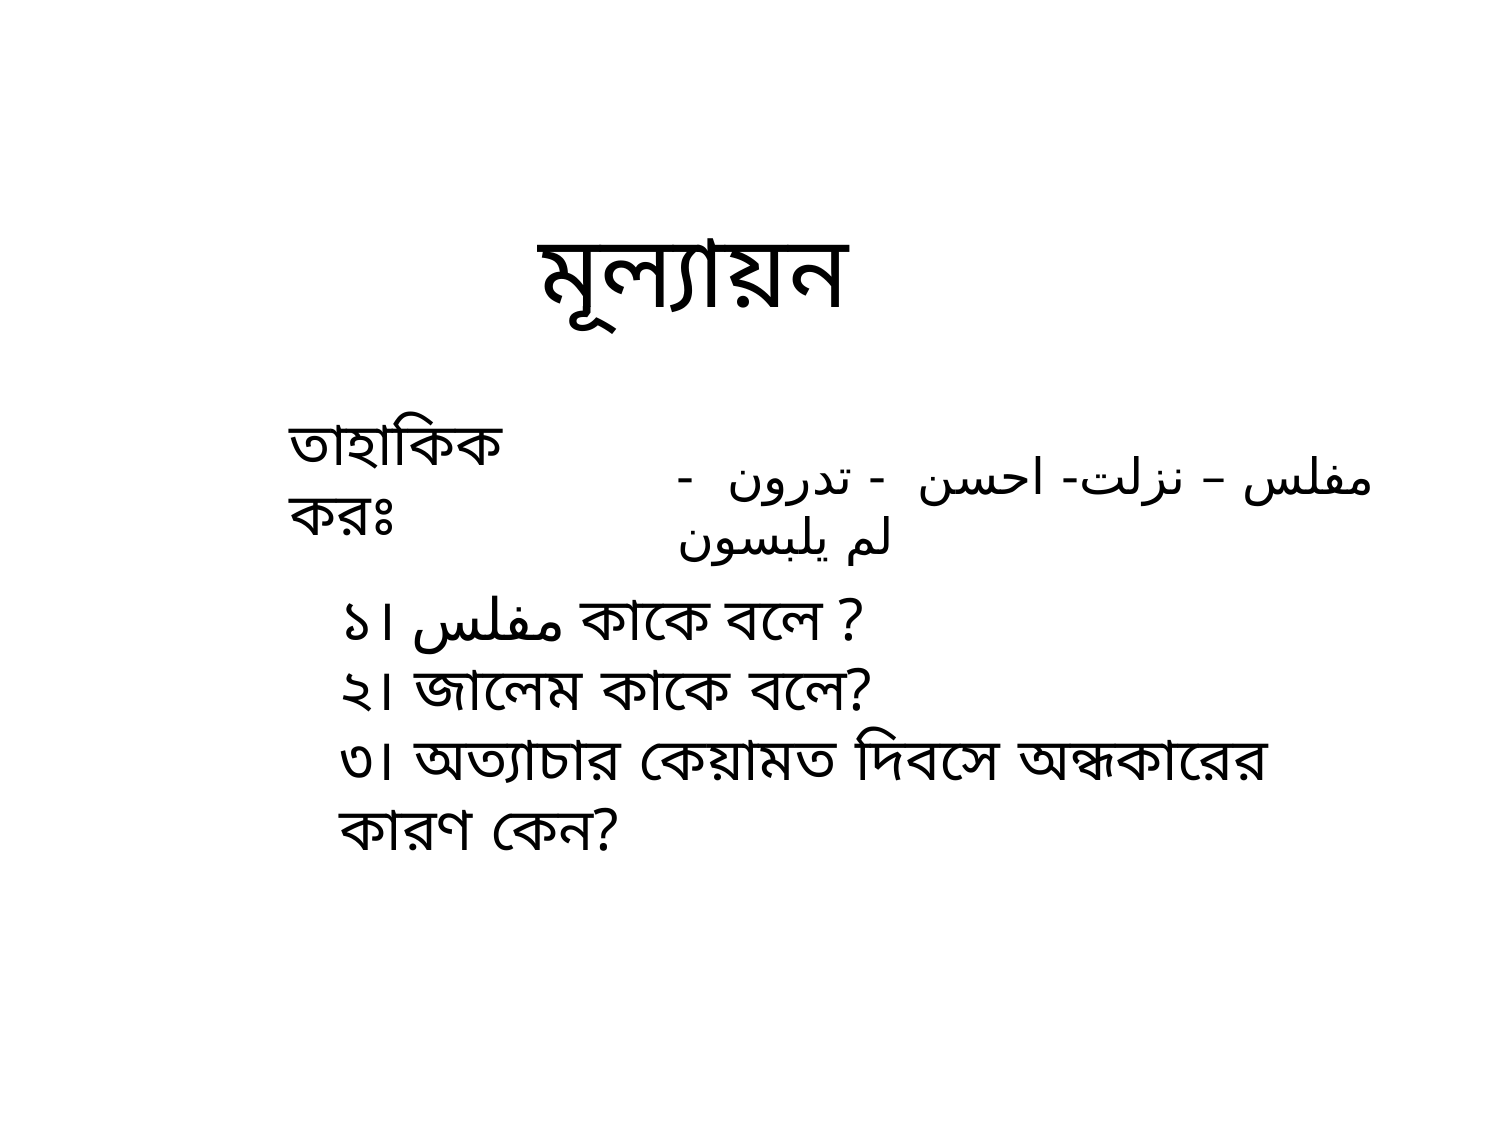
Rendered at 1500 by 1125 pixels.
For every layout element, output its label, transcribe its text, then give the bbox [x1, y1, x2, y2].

text_box তাহাকিক করঃ [275, 399, 600, 555]
text_box মূল্যায়ন [450, 200, 938, 335]
text_box ১। مفلس কাকে বলে ? ২। জালেম কাকে বলে? ৩। অত্যাচার কেয়ামত দিবসে অন্ধকারের কারণ কেন? [324, 574, 1388, 870]
text_box مفلس – نزلت- احسن - تدرون - لم يلبسون [662, 437, 1400, 573]
